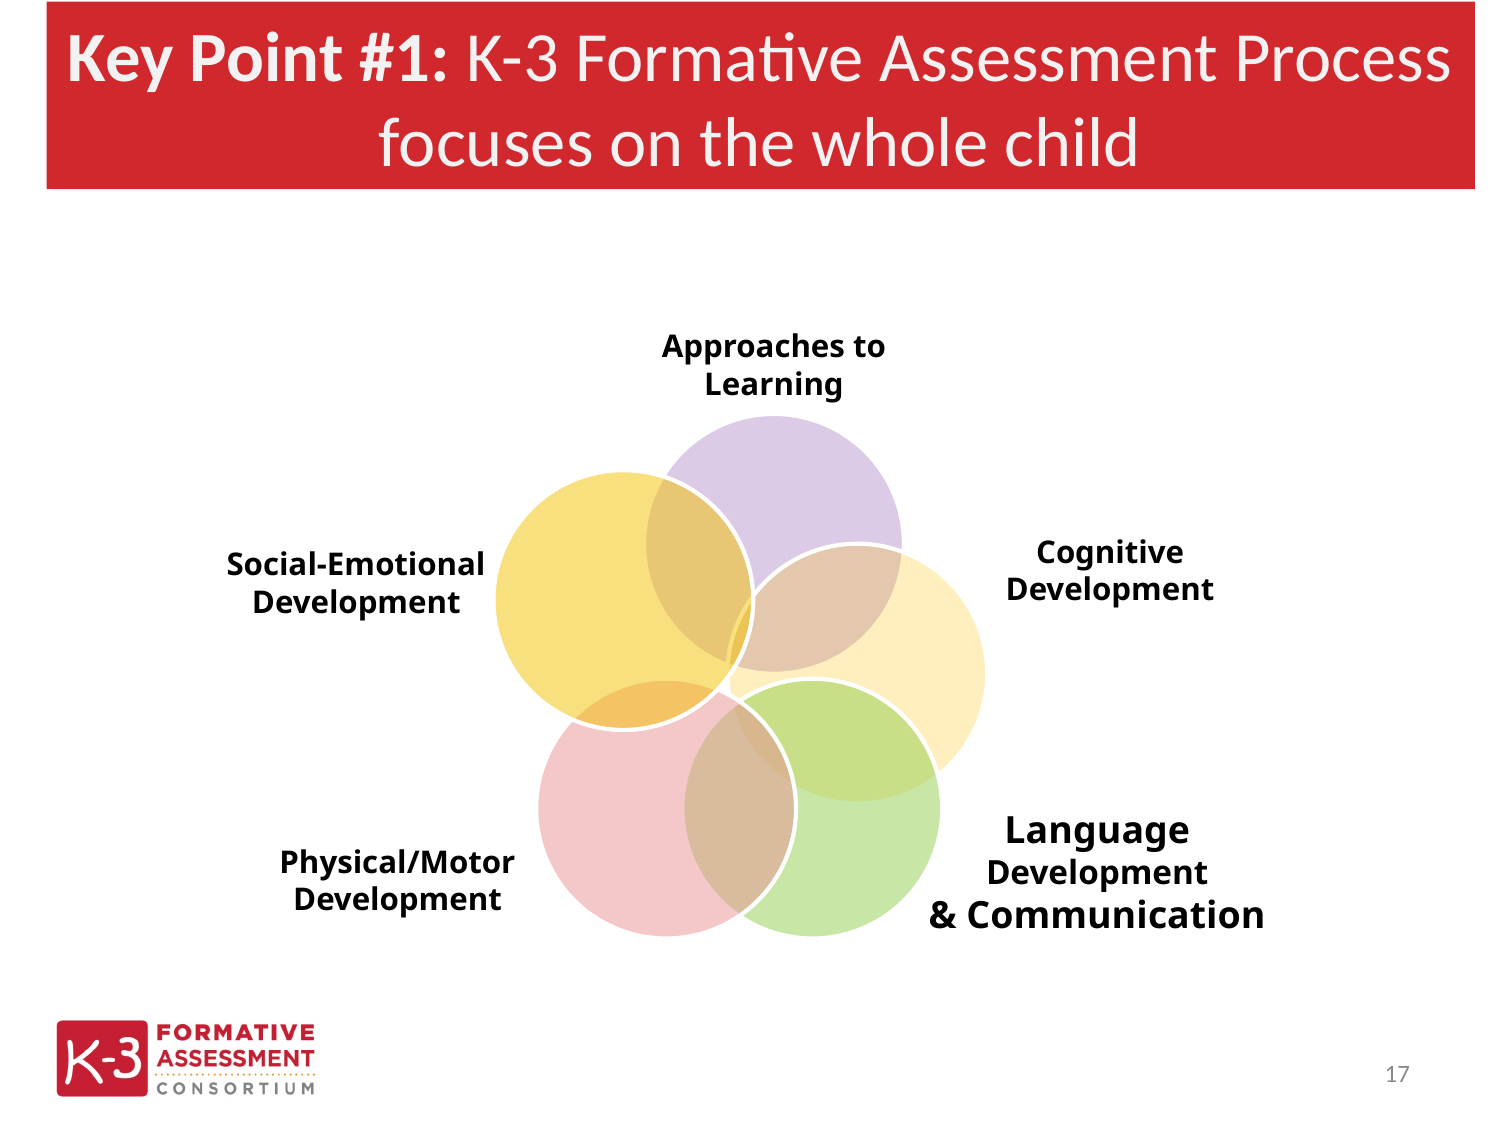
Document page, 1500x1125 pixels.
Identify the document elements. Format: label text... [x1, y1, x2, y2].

title Key Point #1: K-3 Formative Assessment Process focuses on the whole child [46, 1, 1475, 190]
picture [46, 1012, 326, 1105]
slide_number 17 [1074, 1042, 1425, 1103]
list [74, 262, 1426, 1006]
